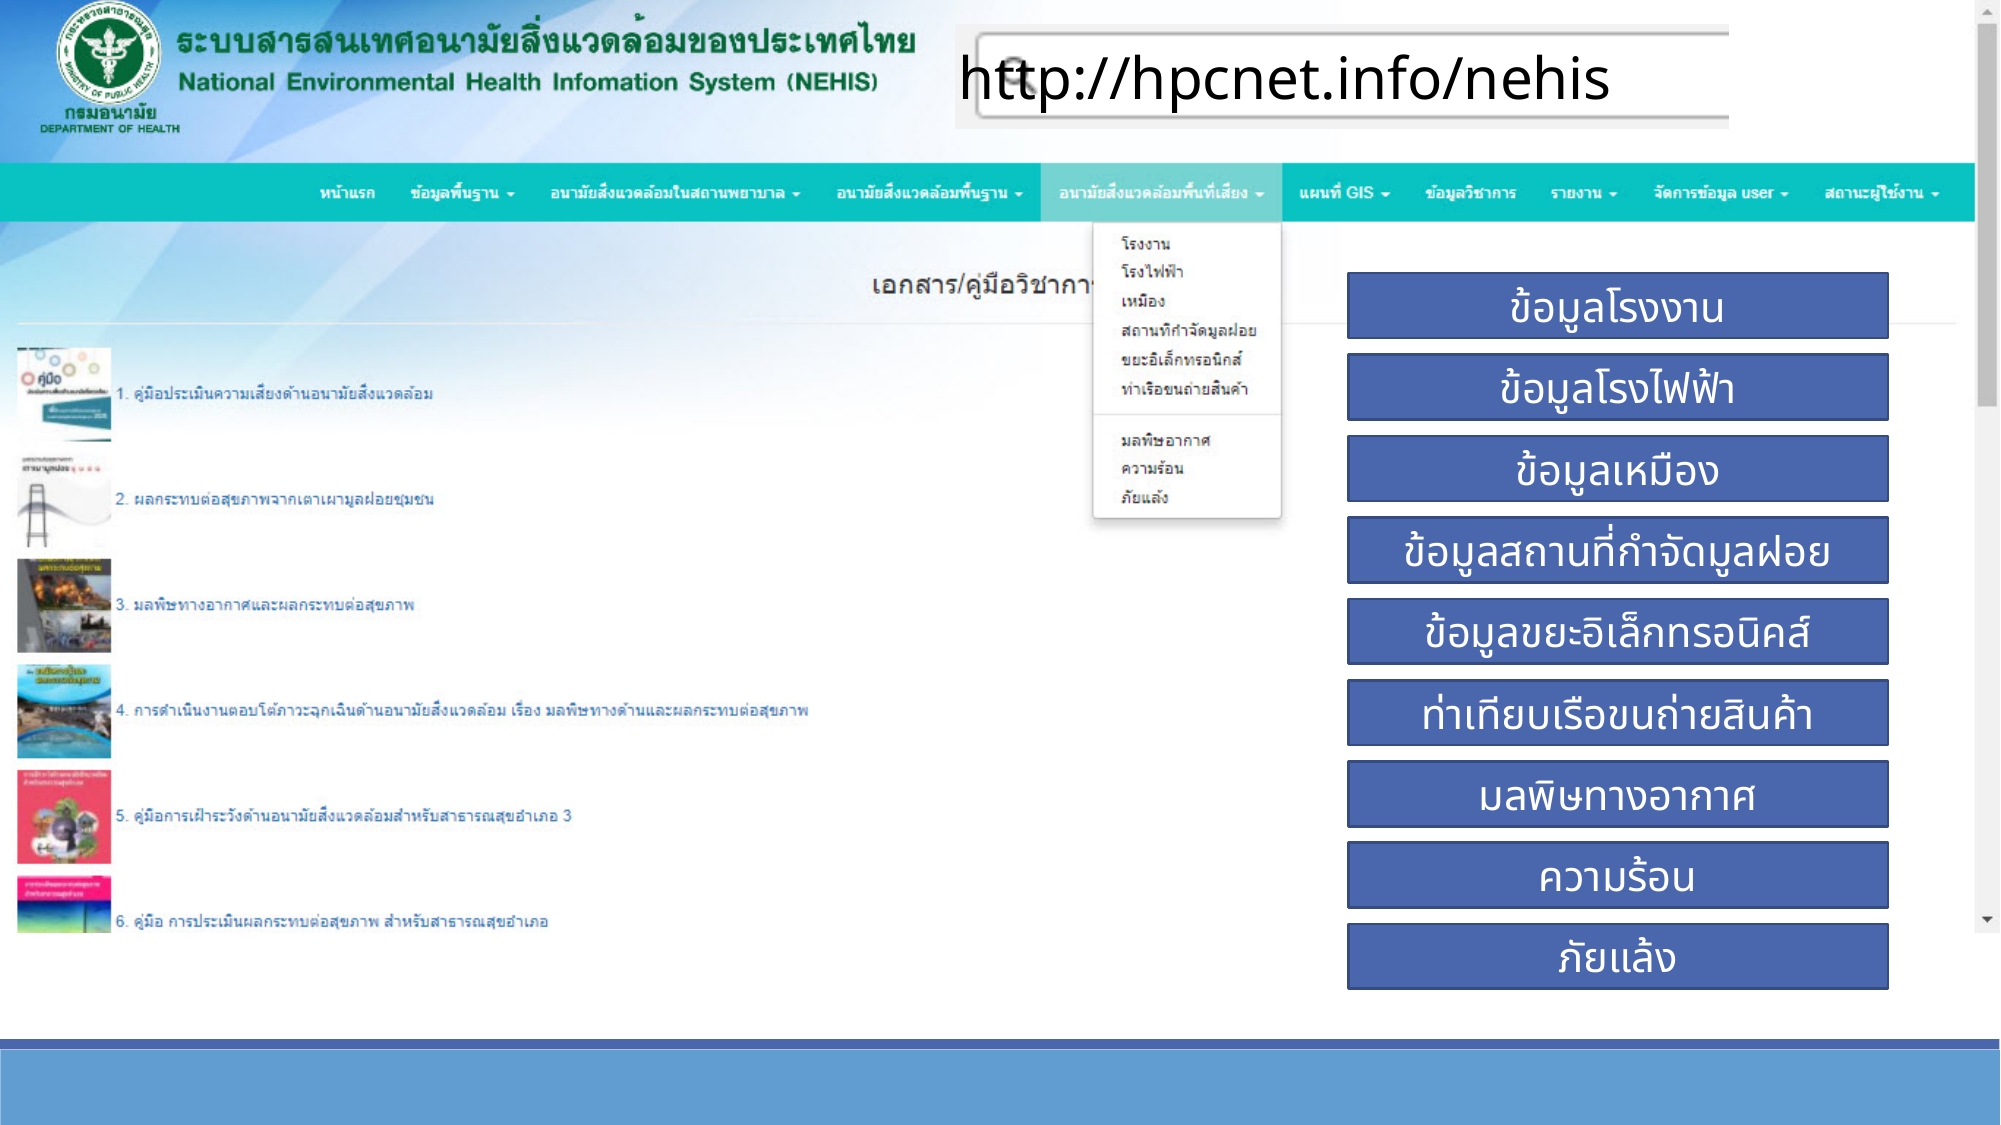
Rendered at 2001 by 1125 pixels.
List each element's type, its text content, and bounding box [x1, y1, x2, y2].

text_box ภัยแล้ง [1347, 943, 1889, 990]
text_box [954, 24, 1729, 130]
picture [0, 0, 2000, 934]
